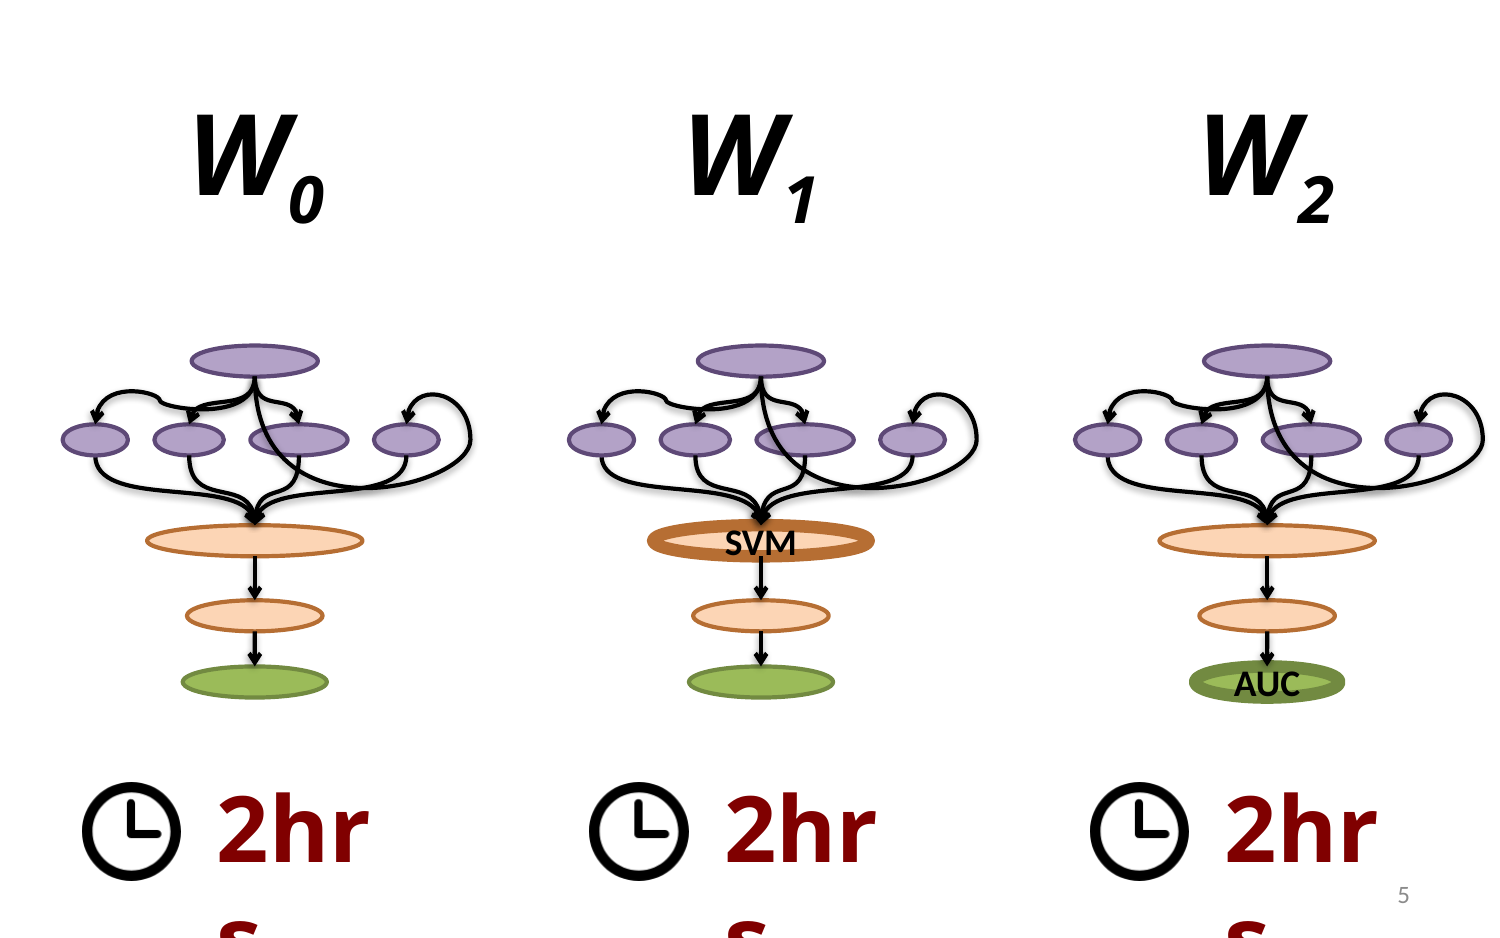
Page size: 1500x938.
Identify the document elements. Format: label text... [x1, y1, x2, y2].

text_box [62, 345, 440, 698]
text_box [1090, 762, 1435, 890]
text_box W1 [653, 75, 848, 244]
text_box W2 [1168, 75, 1364, 244]
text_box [589, 762, 935, 890]
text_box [1074, 345, 1452, 698]
text_box W0 [158, 75, 354, 244]
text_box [568, 345, 946, 698]
slide_number 5 [1074, 868, 1425, 919]
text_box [82, 762, 428, 890]
